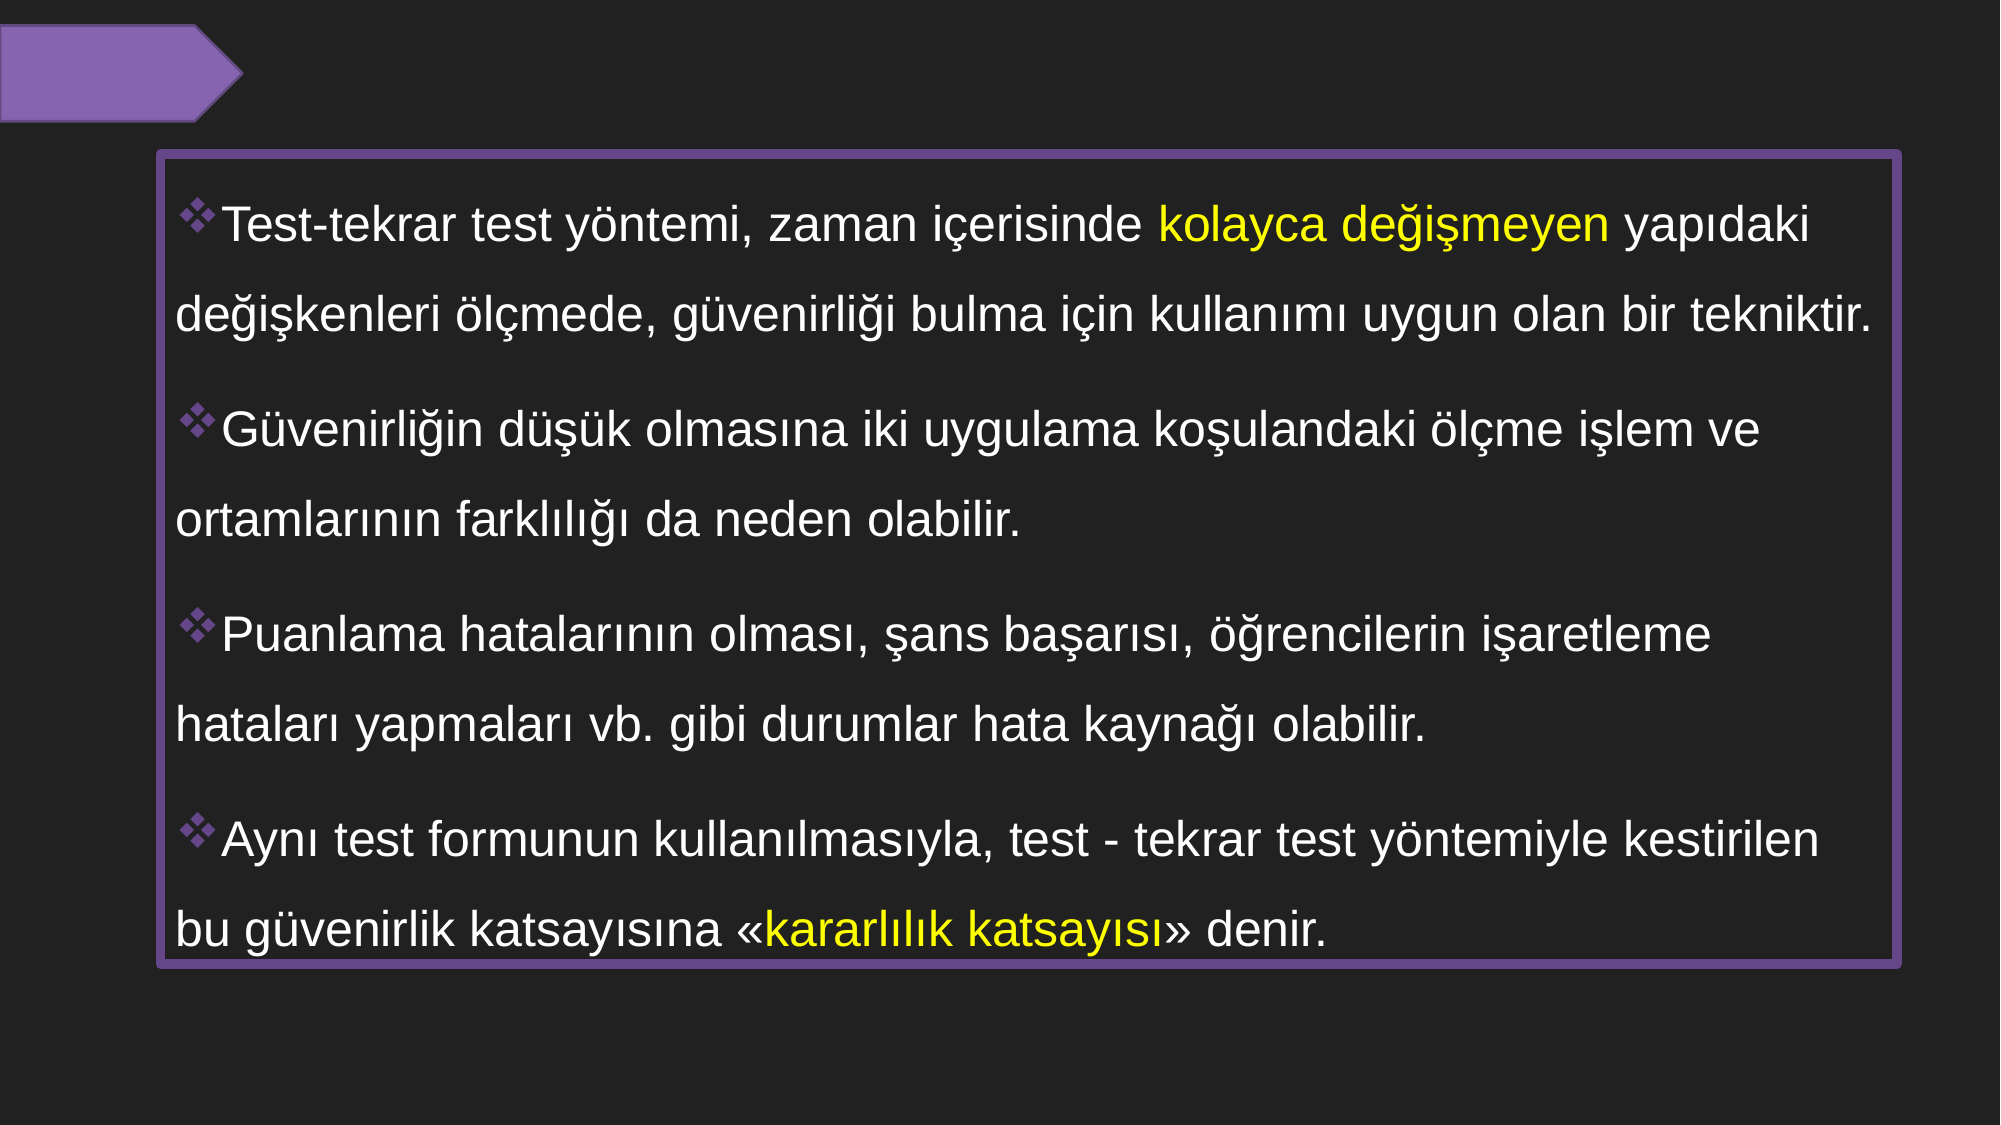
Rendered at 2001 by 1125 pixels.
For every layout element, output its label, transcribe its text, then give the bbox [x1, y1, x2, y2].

text_box [0, 24, 244, 123]
text_box Test-tekrar test yöntemi, zaman içerisinde kolayca değişmeyen yapıdaki değişkenleri ölçmede, güvenirliği bulma için kullanımı uygun olan bir tekniktir. Güvenirliğin düşük olmasına iki uygulama koşulandaki ölçme işlem ve ortamlarının farklılığı da neden olabilir. Puanlama hatalarının olması, şans başarısı, öğrencilerin işaretleme hataları yapmaları vb. gibi durumlar hata kaynağı olabilir. Aynı test formunun kullanılmasıyla, test - tekrar test yöntemiyle kestirilen bu güvenirlik katsayısına «kararlılık katsayısı» denir. [160, 154, 1898, 964]
